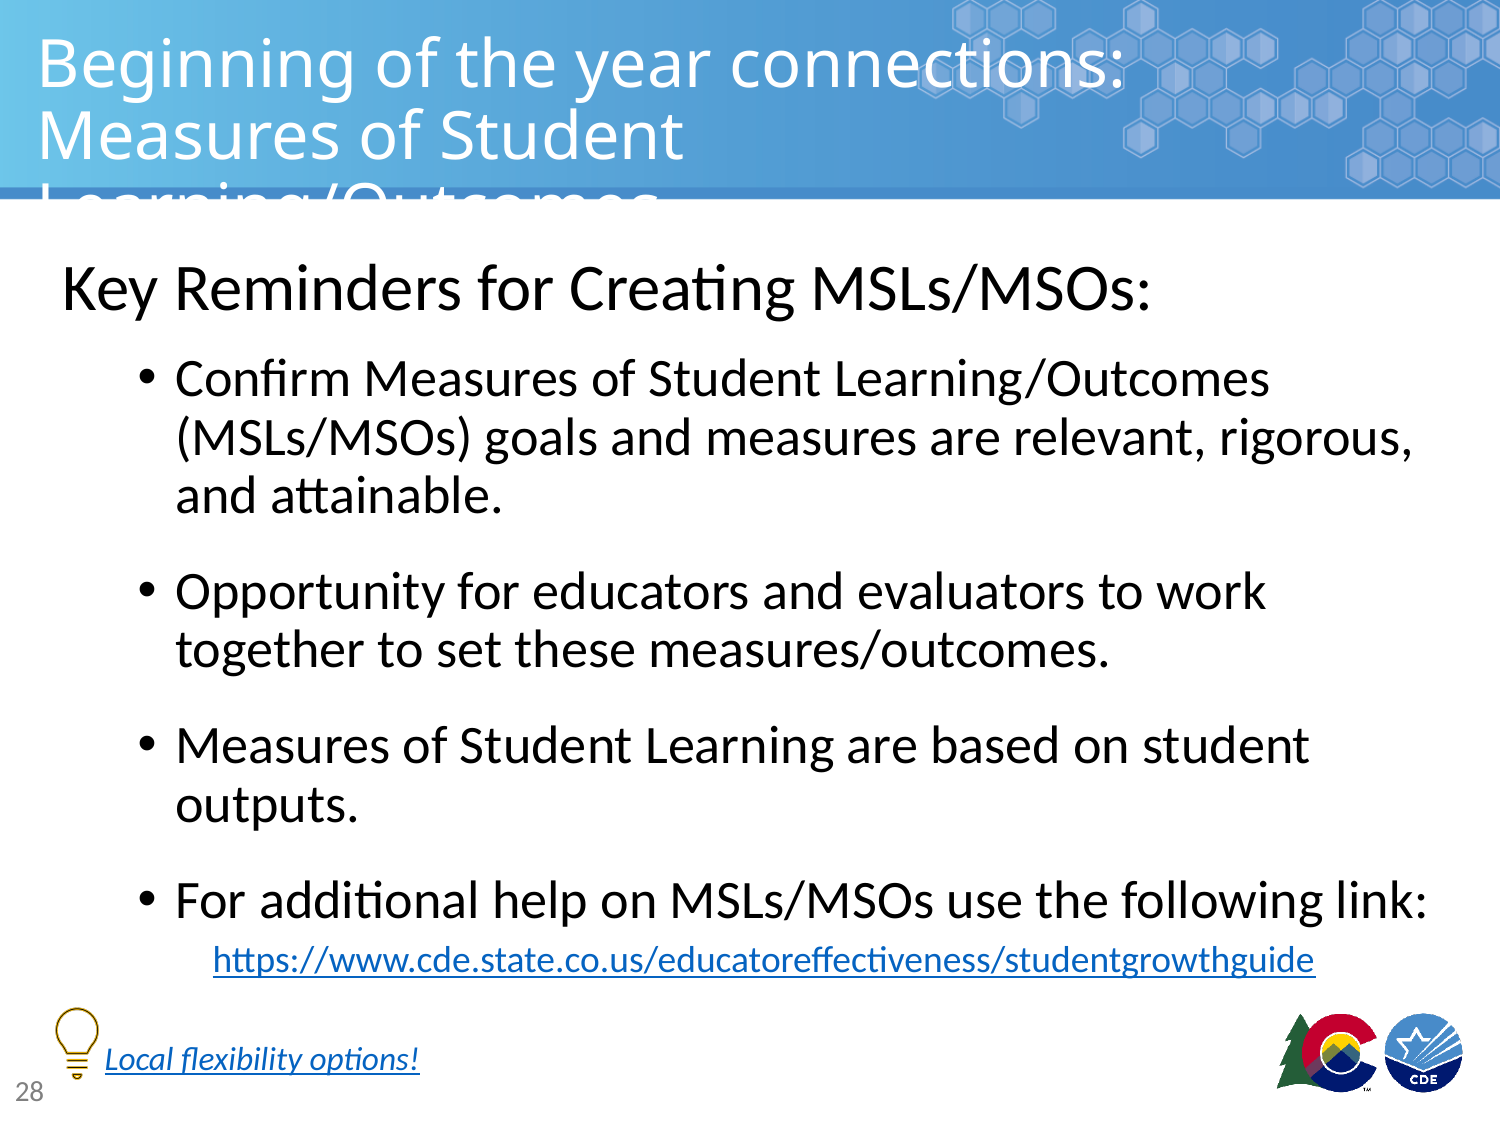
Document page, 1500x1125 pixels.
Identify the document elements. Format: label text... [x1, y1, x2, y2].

picture [0, 0, 1500, 200]
picture [1275, 1012, 1463, 1093]
list Key Reminders for Creating MSLs/MSOs: Confirm Measures of Student Learning/Outcomes (MSLs/MSOs) goals and measures are relevant, rigorous, and attainable. Opportunity for educators and evaluators to work together to set these measures/outcomes. Measures of Student Learning are based on student outputs. For additional help on MSLs/MSOs use the following link: https://www.cde.state.co.us/educatoreffectiveness/studentgrowthguide [62, 252, 1442, 1002]
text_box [36, 1001, 456, 1086]
title Beginning of the year connections: Measures of Student Learning/Outcomes [36, 30, 1192, 189]
slide_number 28 [0, 1065, 338, 1125]
